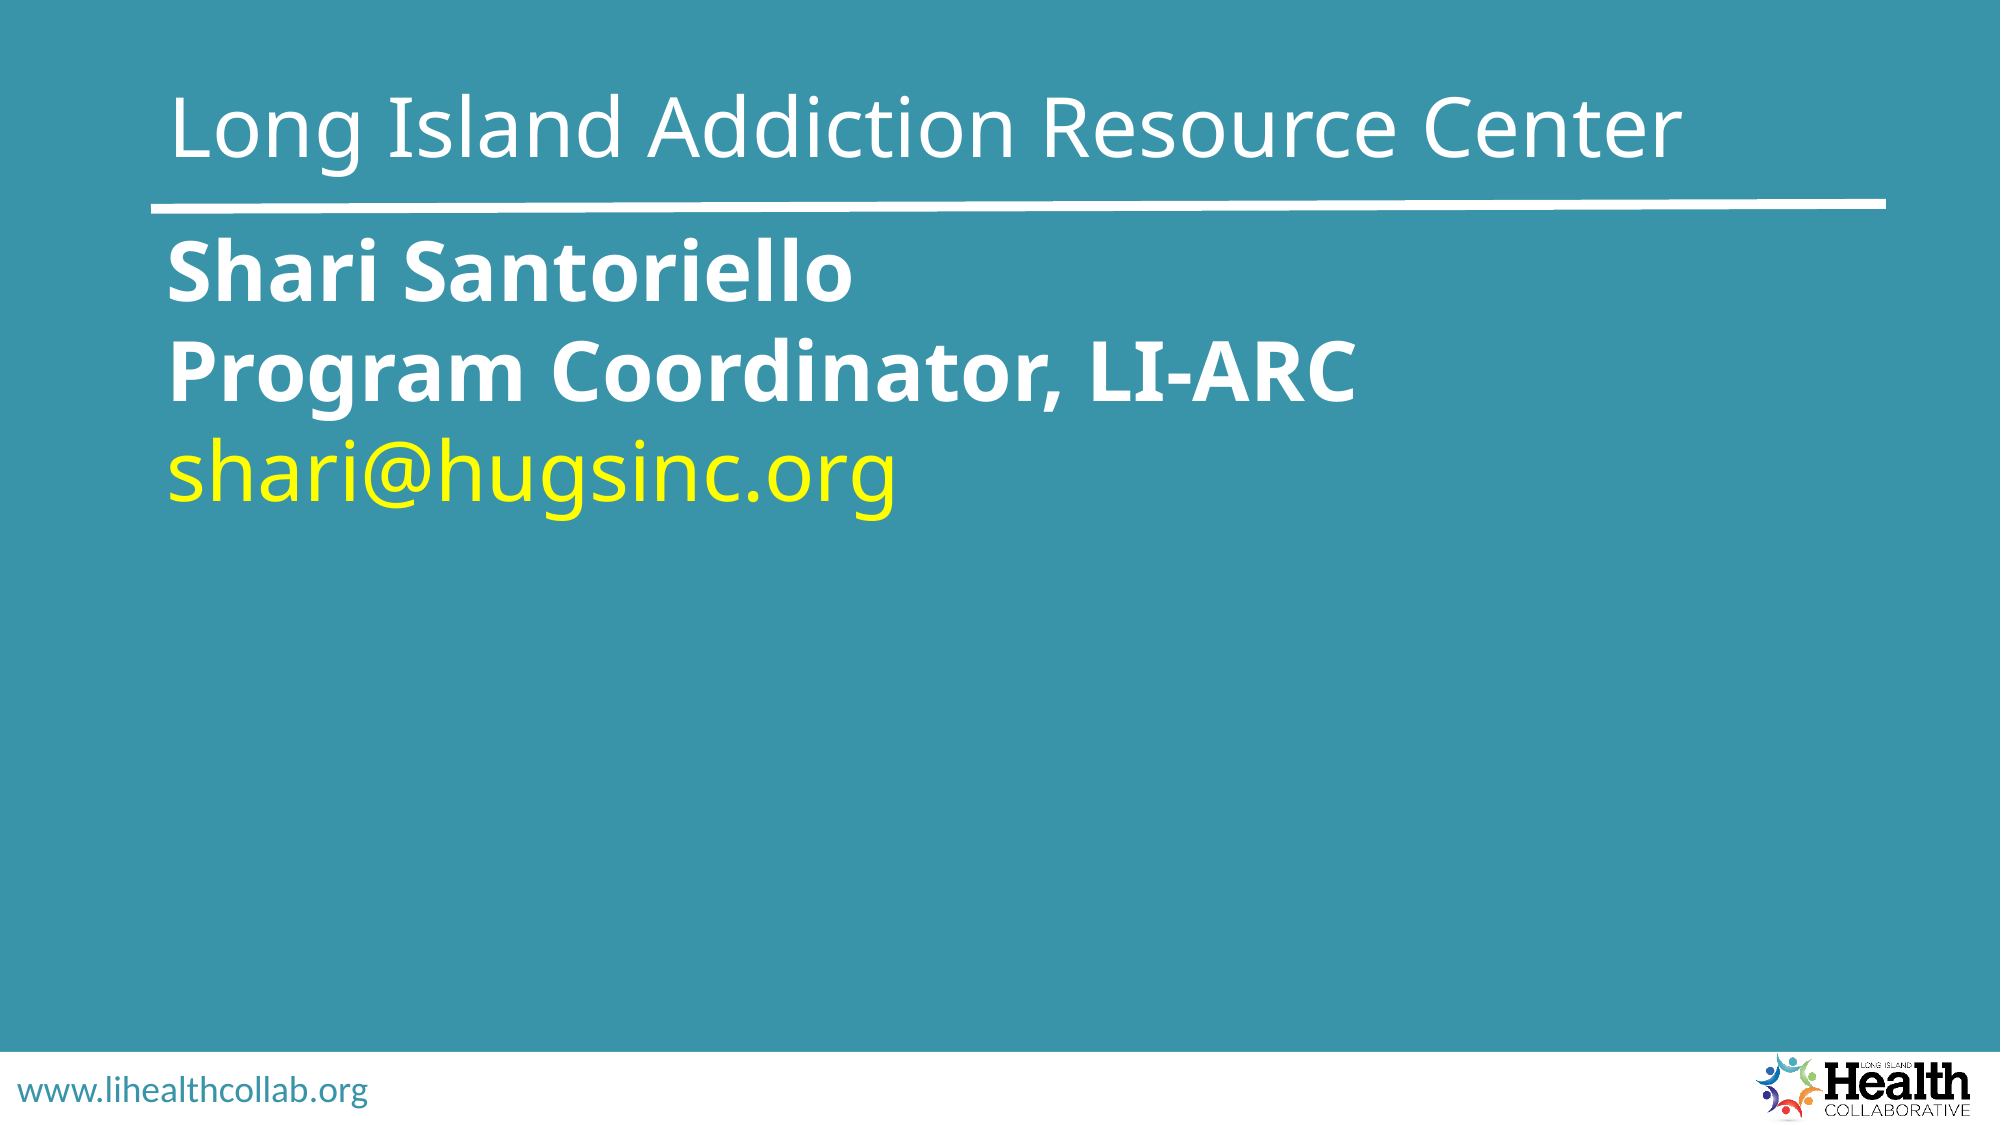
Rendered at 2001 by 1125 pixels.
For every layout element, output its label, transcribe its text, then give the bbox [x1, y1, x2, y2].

list Long Island Addiction Resource Center [153, 78, 1879, 203]
picture [1755, 1053, 1970, 1125]
text_box Shari Santoriello Program Coordinator, LI-ARC shari@hugsinc.org [151, 210, 1879, 525]
text_box [0, 1051, 2000, 1125]
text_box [155, 203, 1881, 209]
text_box www.lihealthcollab.org [2, 1058, 384, 1118]
